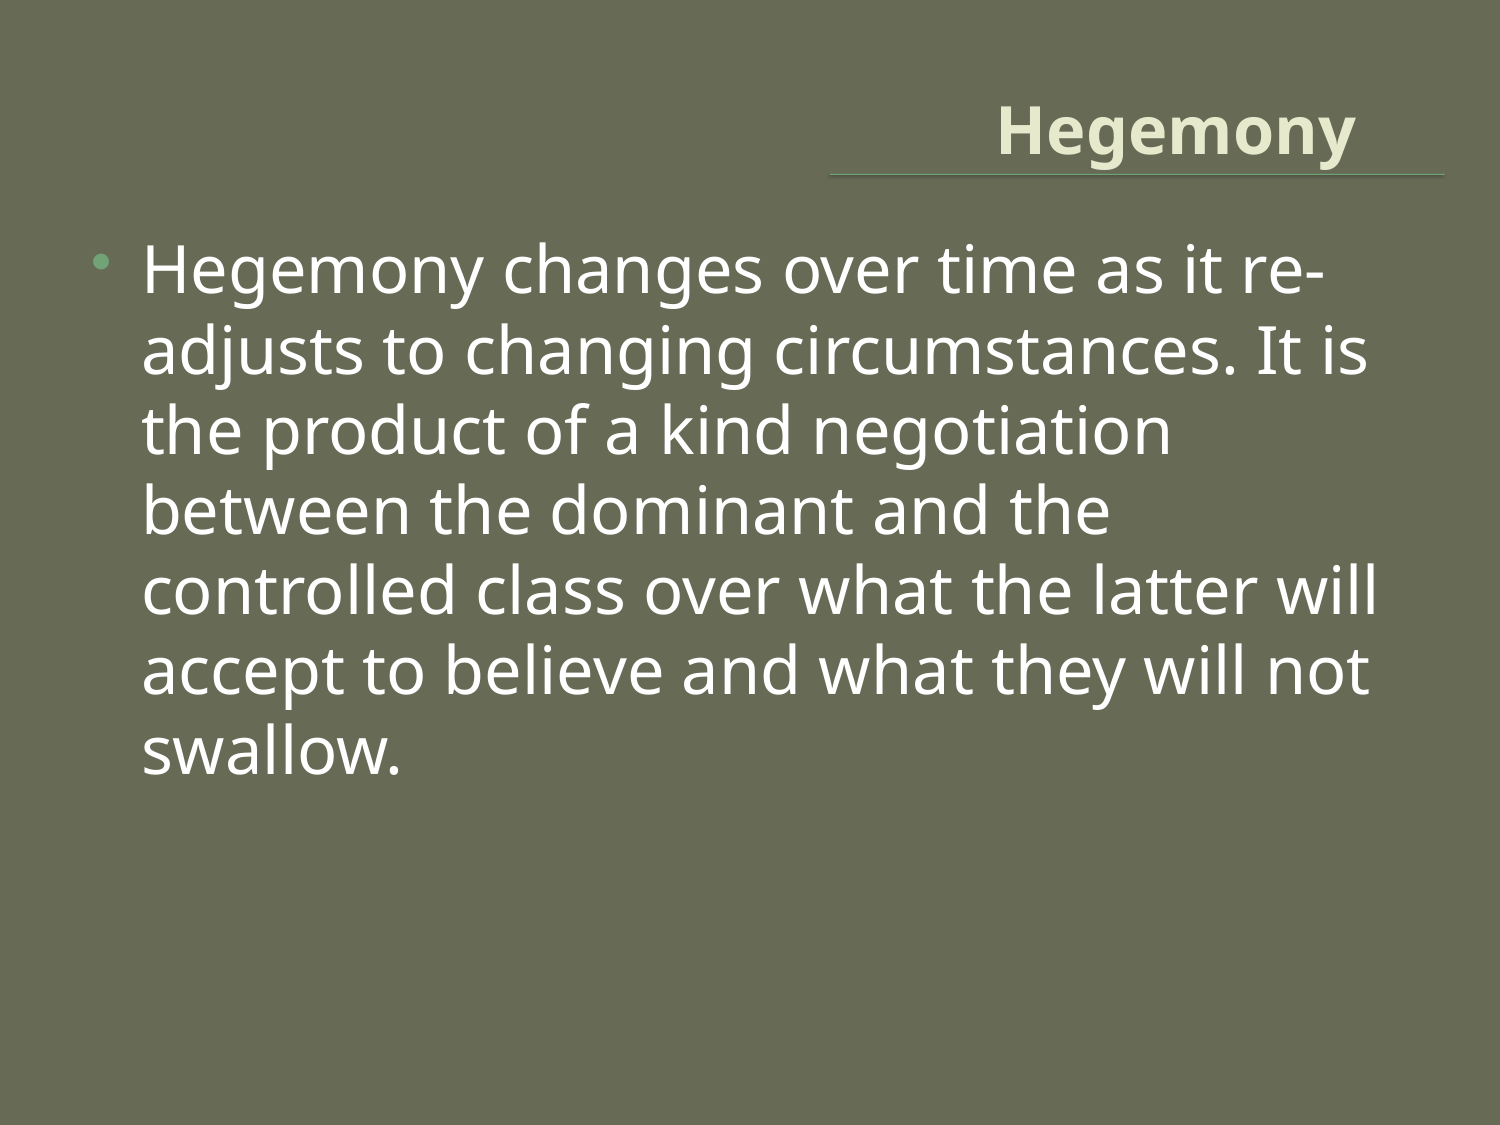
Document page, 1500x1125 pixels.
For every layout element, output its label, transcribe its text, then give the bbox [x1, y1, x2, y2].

title Hegemony [814, 50, 1460, 175]
list Hegemony changes over time as it re-adjusts to changing circumstances. It is the product of a kind negotiation between the dominant and the controlled class over what the latter will accept to believe and what they will not swallow. [78, 219, 1460, 873]
